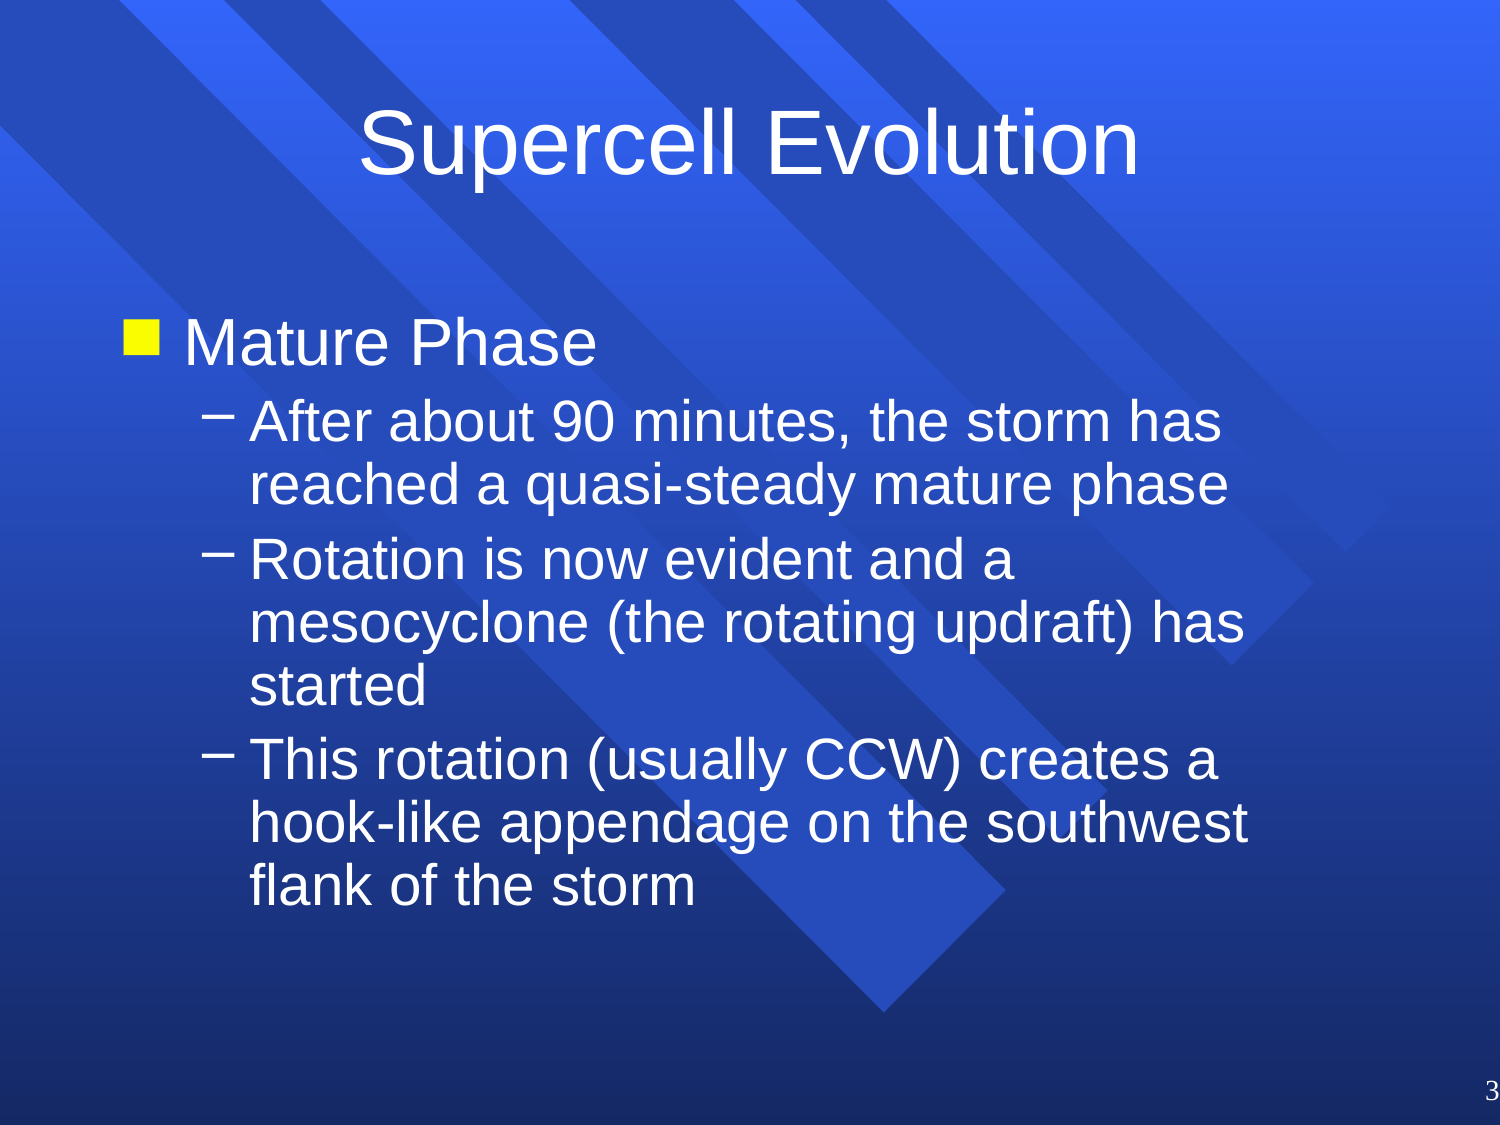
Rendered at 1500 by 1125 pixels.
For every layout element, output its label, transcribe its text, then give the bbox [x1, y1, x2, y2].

list Mature Phase After about 90 minutes, the storm has reached a quasi-steady mature phase Rotation is now evident and a mesocyclone (the rotating updraft) has started This rotation (usually CCW) creates a hook-like appendage on the southwest flank of the storm [112, 299, 1388, 975]
title Supercell Evolution [112, 37, 1388, 238]
